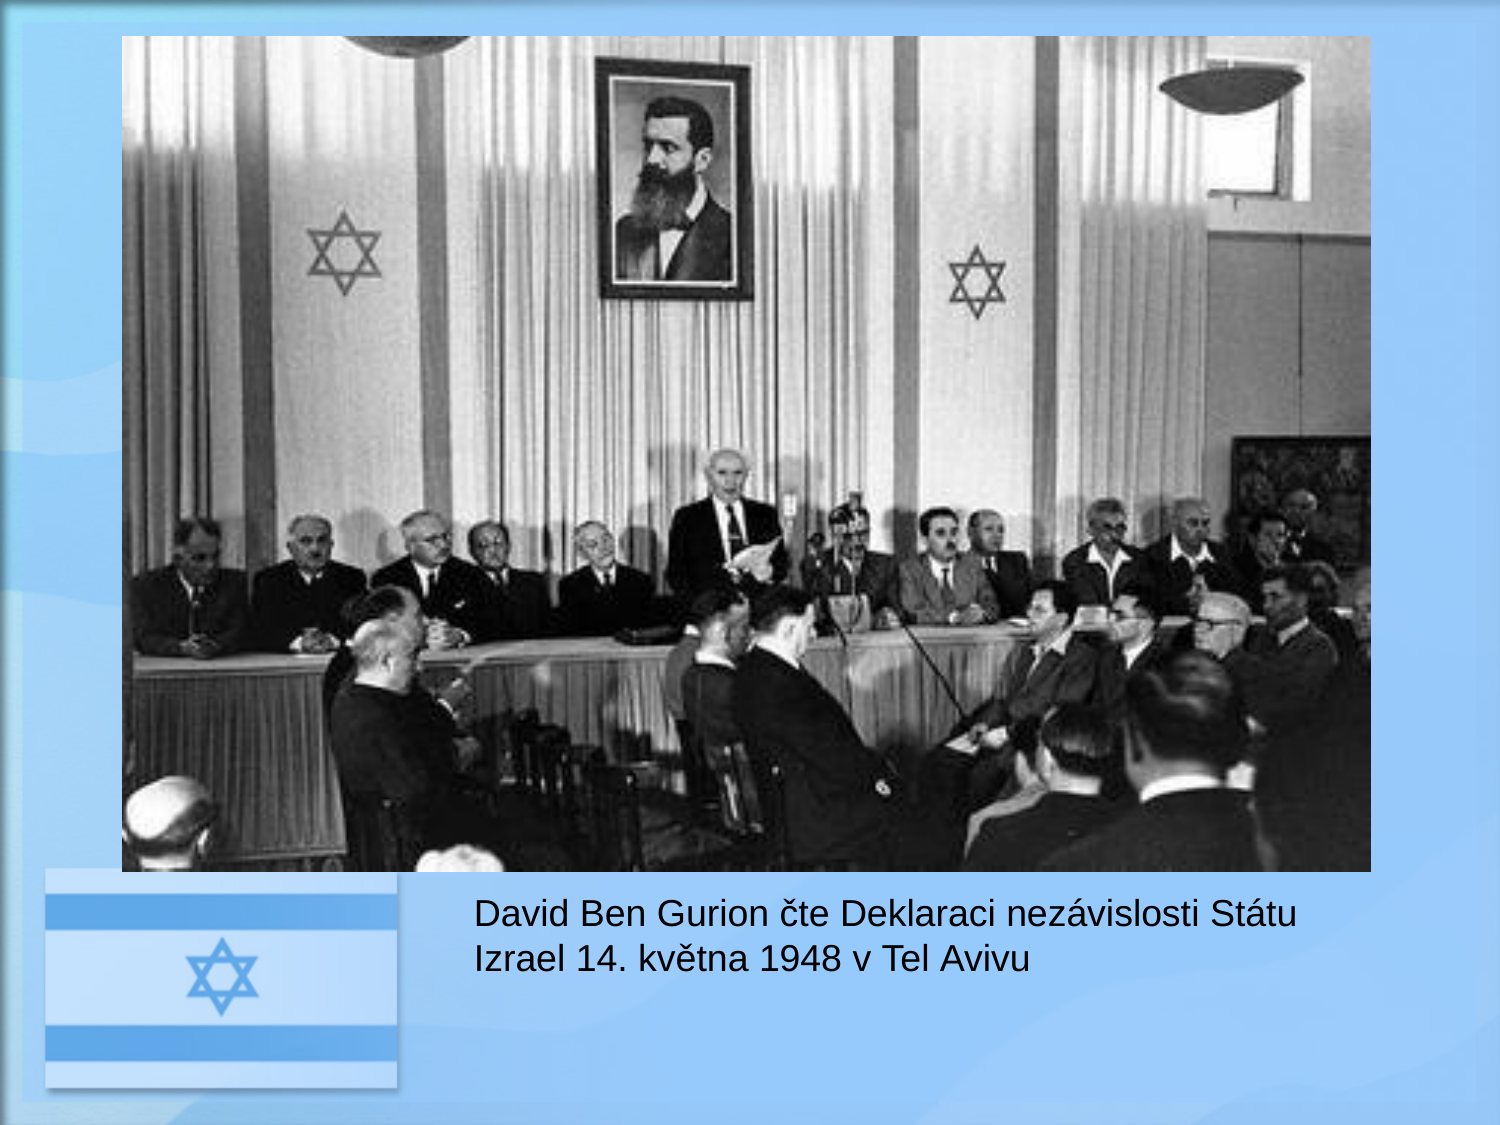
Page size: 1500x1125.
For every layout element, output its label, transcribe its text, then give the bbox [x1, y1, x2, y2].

text_box David Ben Gurion čte Deklaraci nezávislosti Státu Izrael 14. května 1948 v Tel Avivu [459, 881, 1325, 1032]
picture [0, 0, 1500, 1125]
